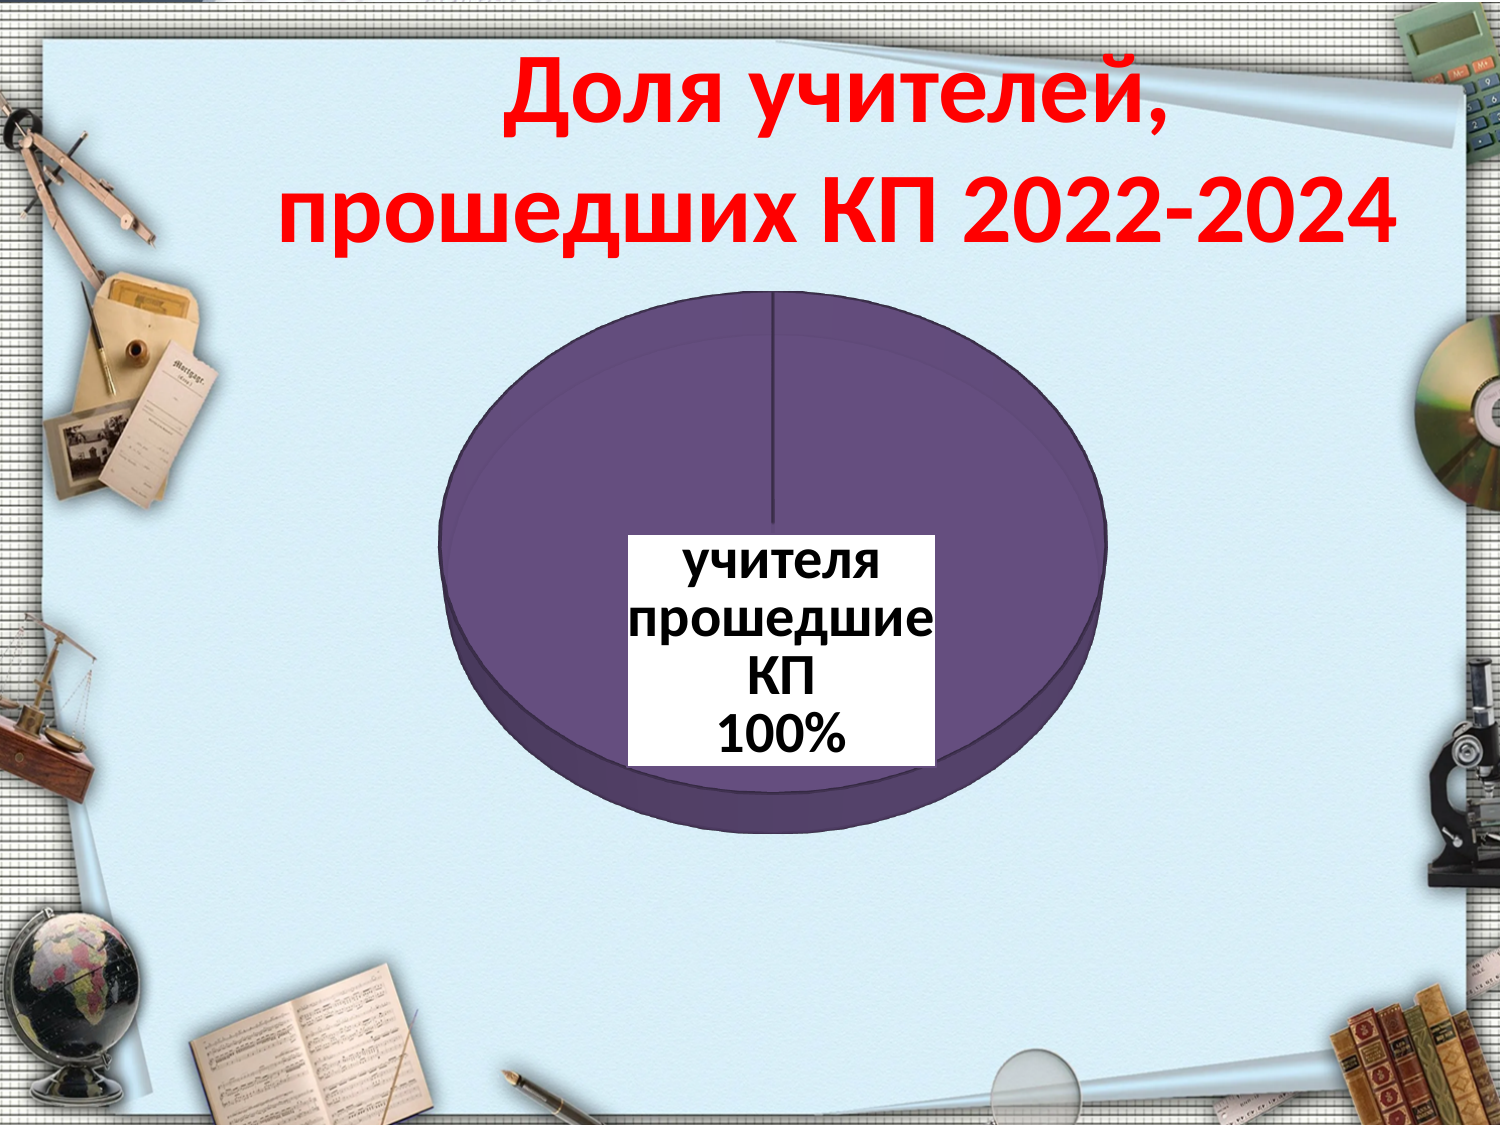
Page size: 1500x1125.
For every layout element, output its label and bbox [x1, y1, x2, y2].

chart [194, 274, 1352, 1084]
picture [0, 0, 1500, 1125]
